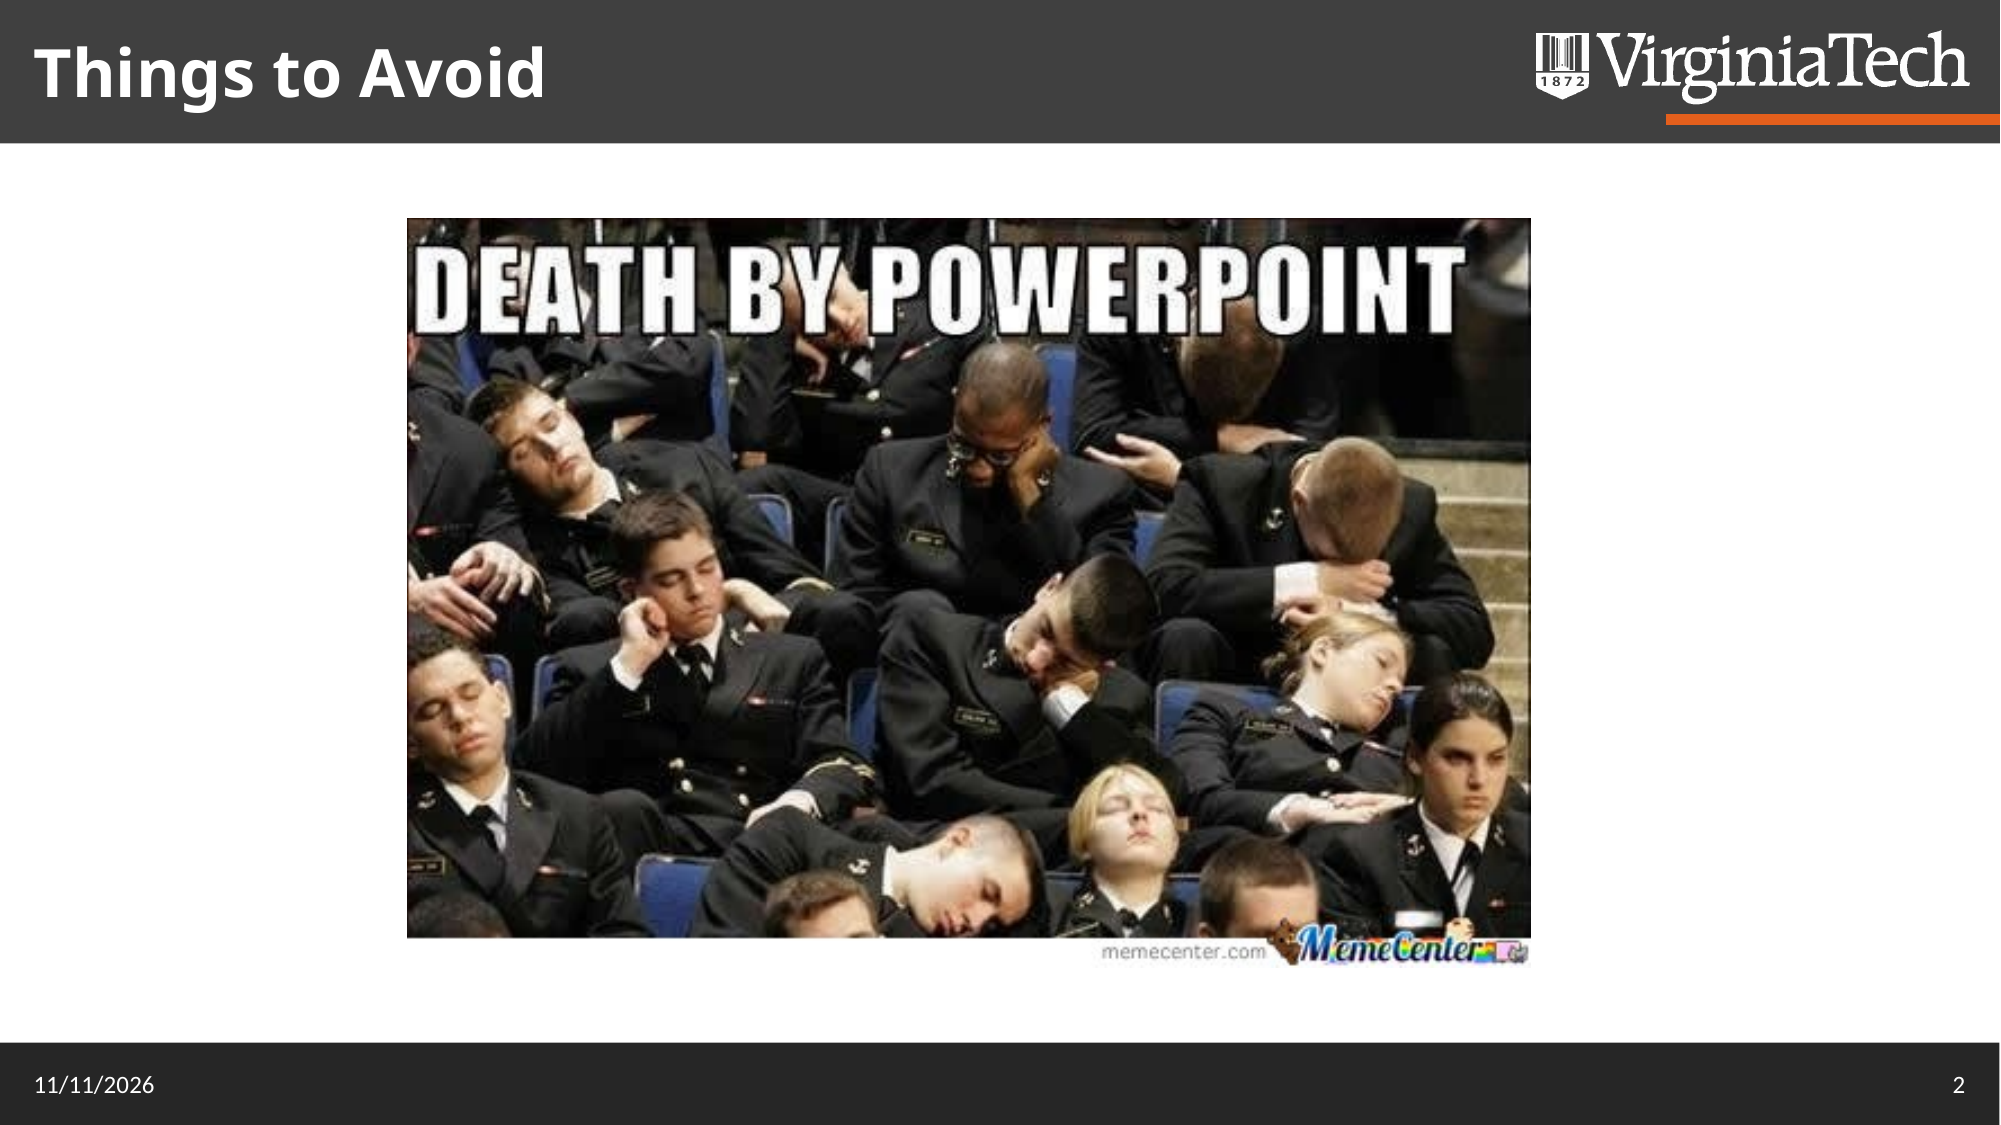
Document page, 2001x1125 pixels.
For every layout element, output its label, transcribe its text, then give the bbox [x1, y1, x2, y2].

picture [407, 218, 1531, 968]
picture [1536, 30, 1970, 105]
slide_number 2 [1530, 1053, 1981, 1114]
title Things to Avoid [18, 19, 1513, 133]
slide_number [18, 1053, 469, 1114]
